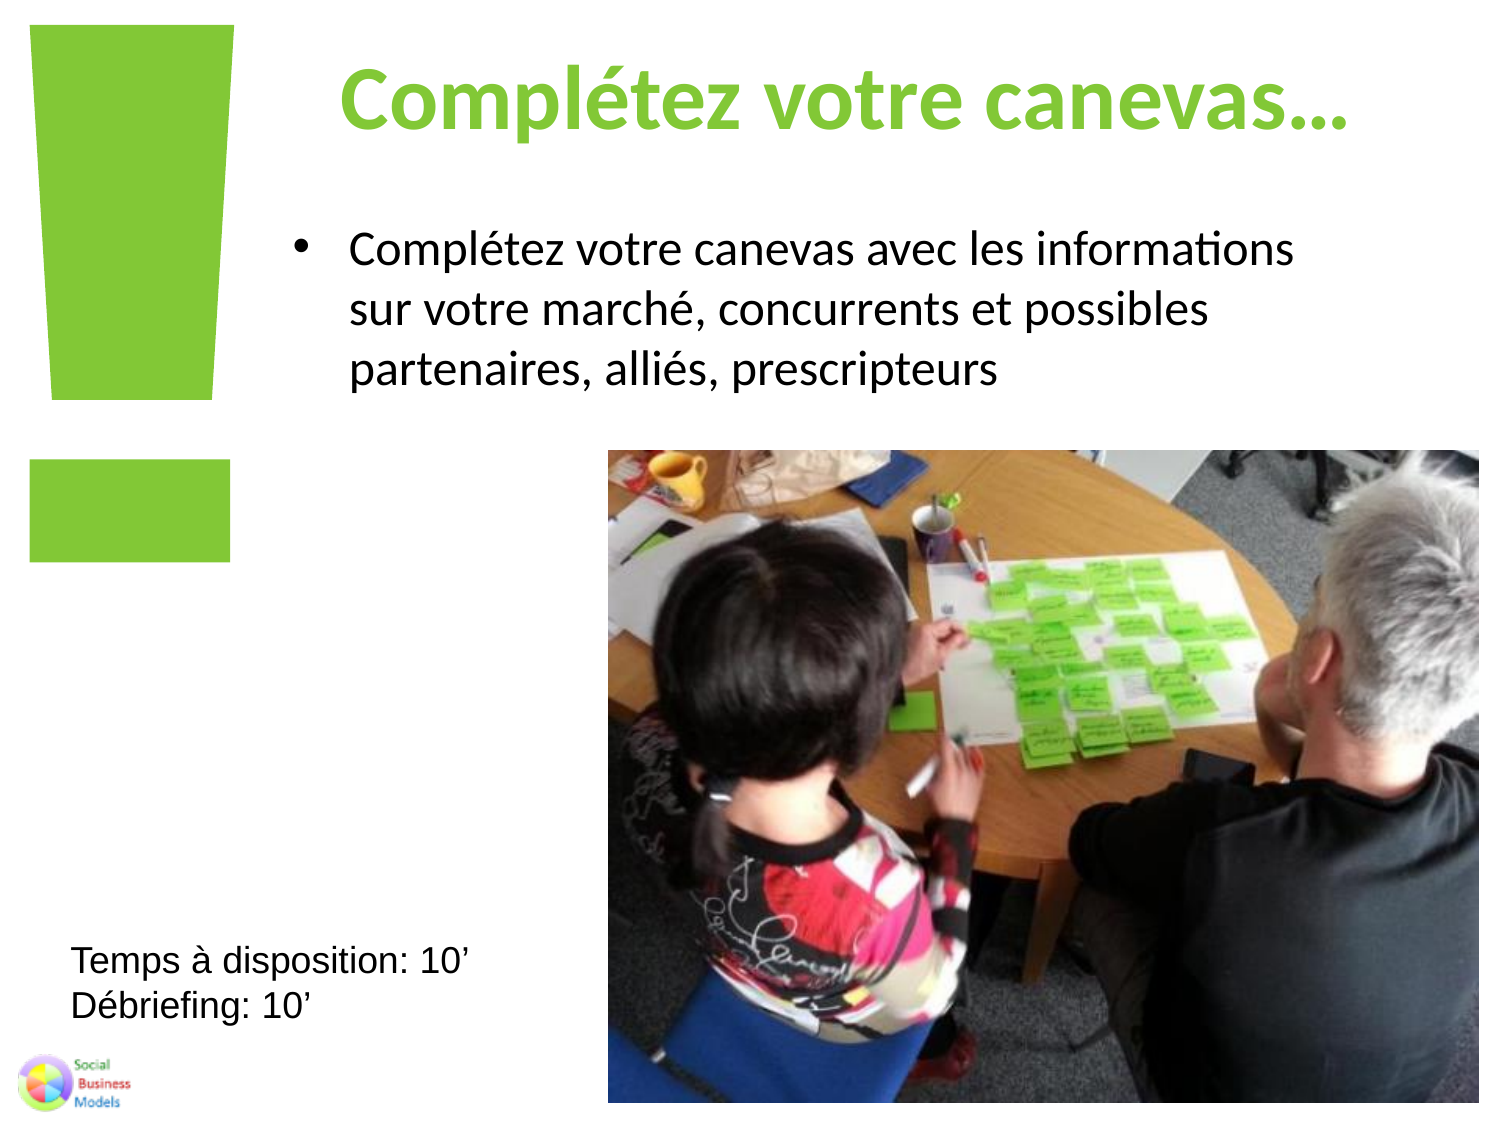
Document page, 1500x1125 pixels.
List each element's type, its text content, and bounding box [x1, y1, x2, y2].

picture [607, 450, 1479, 1104]
list Complétez votre canevas avec les informations sur votre marché, concurrents et possibles partenaires, alliés, prescripteurs [277, 208, 1317, 927]
text_box Temps à disposition: 10’ Débriefing: 10’ [55, 928, 485, 1034]
picture [17, 1050, 148, 1120]
title Complétez votre canevas… [234, 19, 1459, 167]
